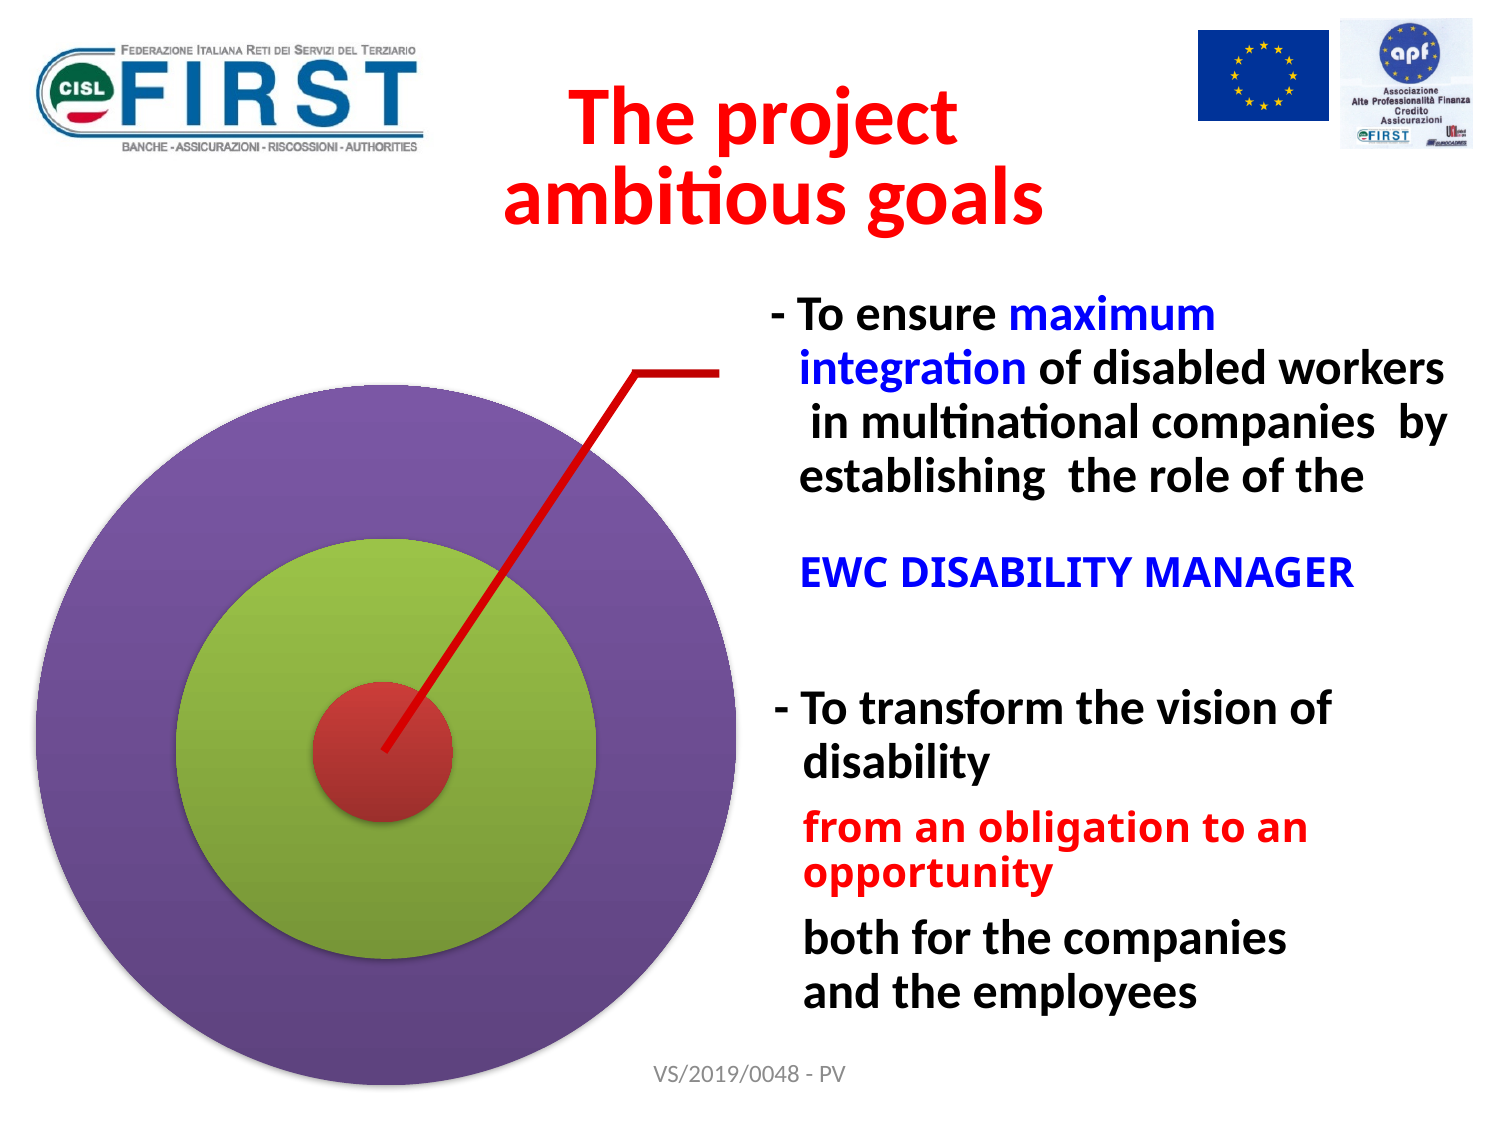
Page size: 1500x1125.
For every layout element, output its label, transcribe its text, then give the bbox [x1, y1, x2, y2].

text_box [0, 184, 1500, 1118]
picture [29, 28, 434, 162]
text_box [1198, 18, 1473, 150]
title The project ambitious goals [47, 66, 1500, 184]
